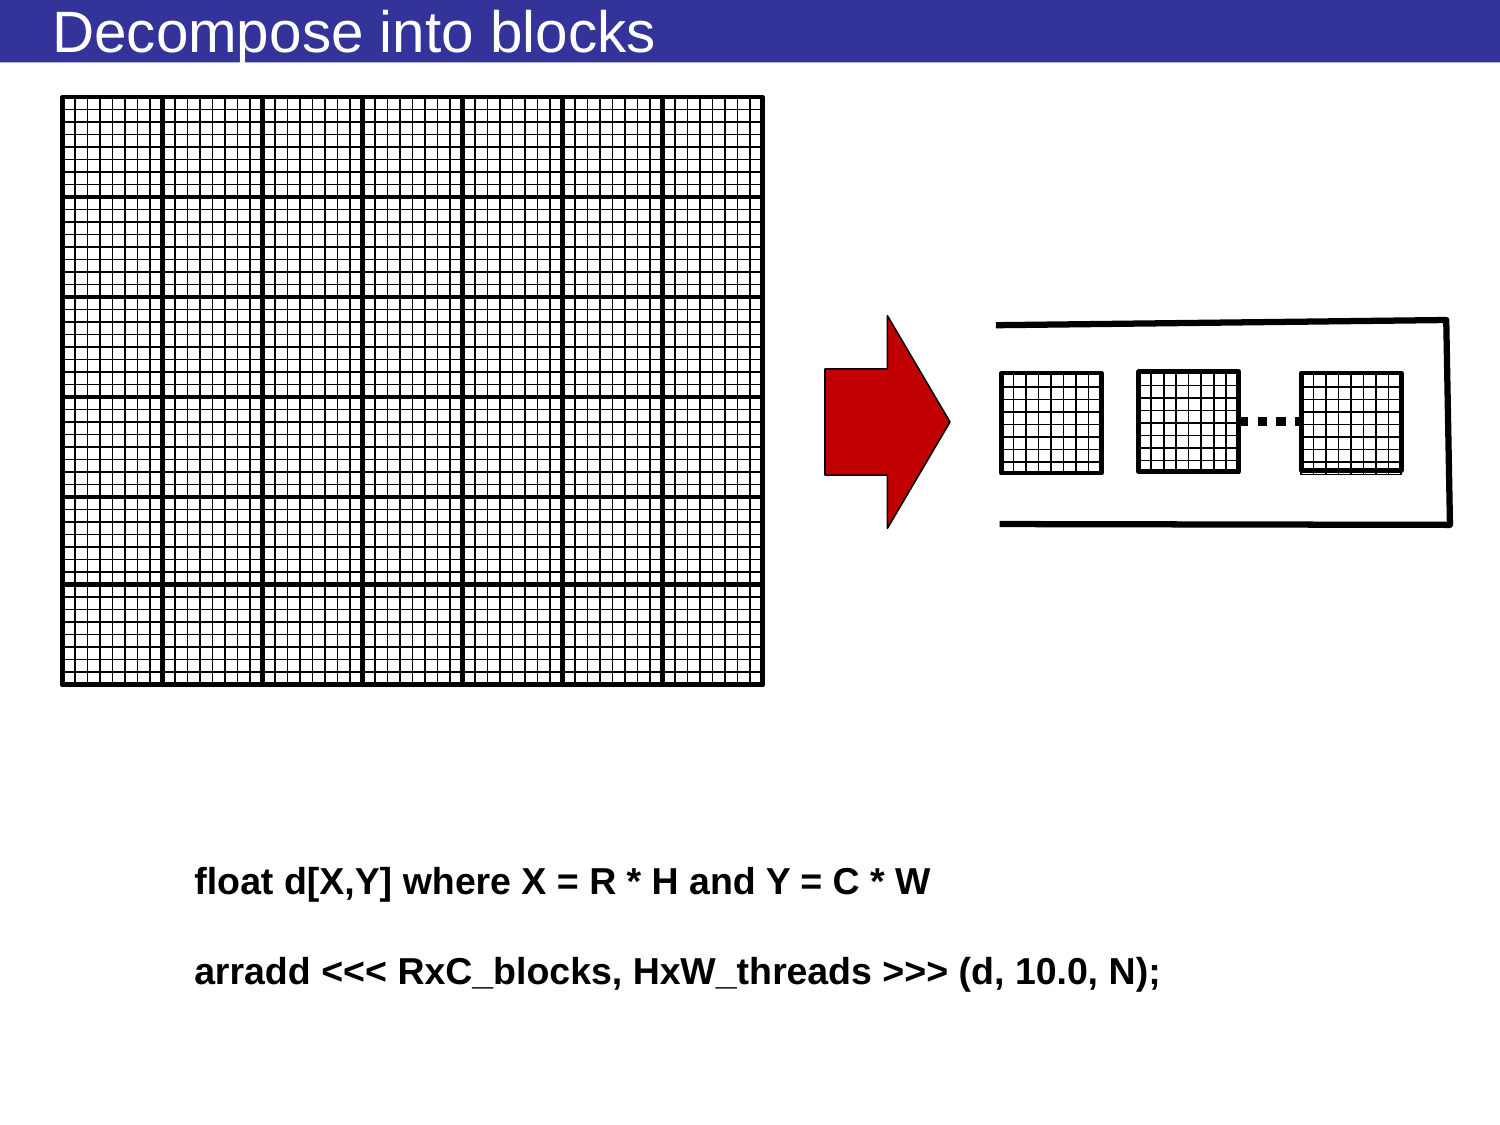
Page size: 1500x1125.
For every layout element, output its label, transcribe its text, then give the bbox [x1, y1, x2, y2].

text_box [1301, 374, 1402, 475]
text_box [995, 320, 1450, 525]
text_box float d[X,Y] where X = R * H and Y = C * W arradd <<< RxC_blocks, HxW_threads >>> (d, 10.0, N); [179, 849, 1177, 1000]
text_box [825, 315, 951, 529]
title Decompose into blocks [37, 7, 1426, 51]
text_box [1138, 372, 1240, 474]
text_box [1001, 374, 1102, 475]
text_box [62, 96, 763, 685]
